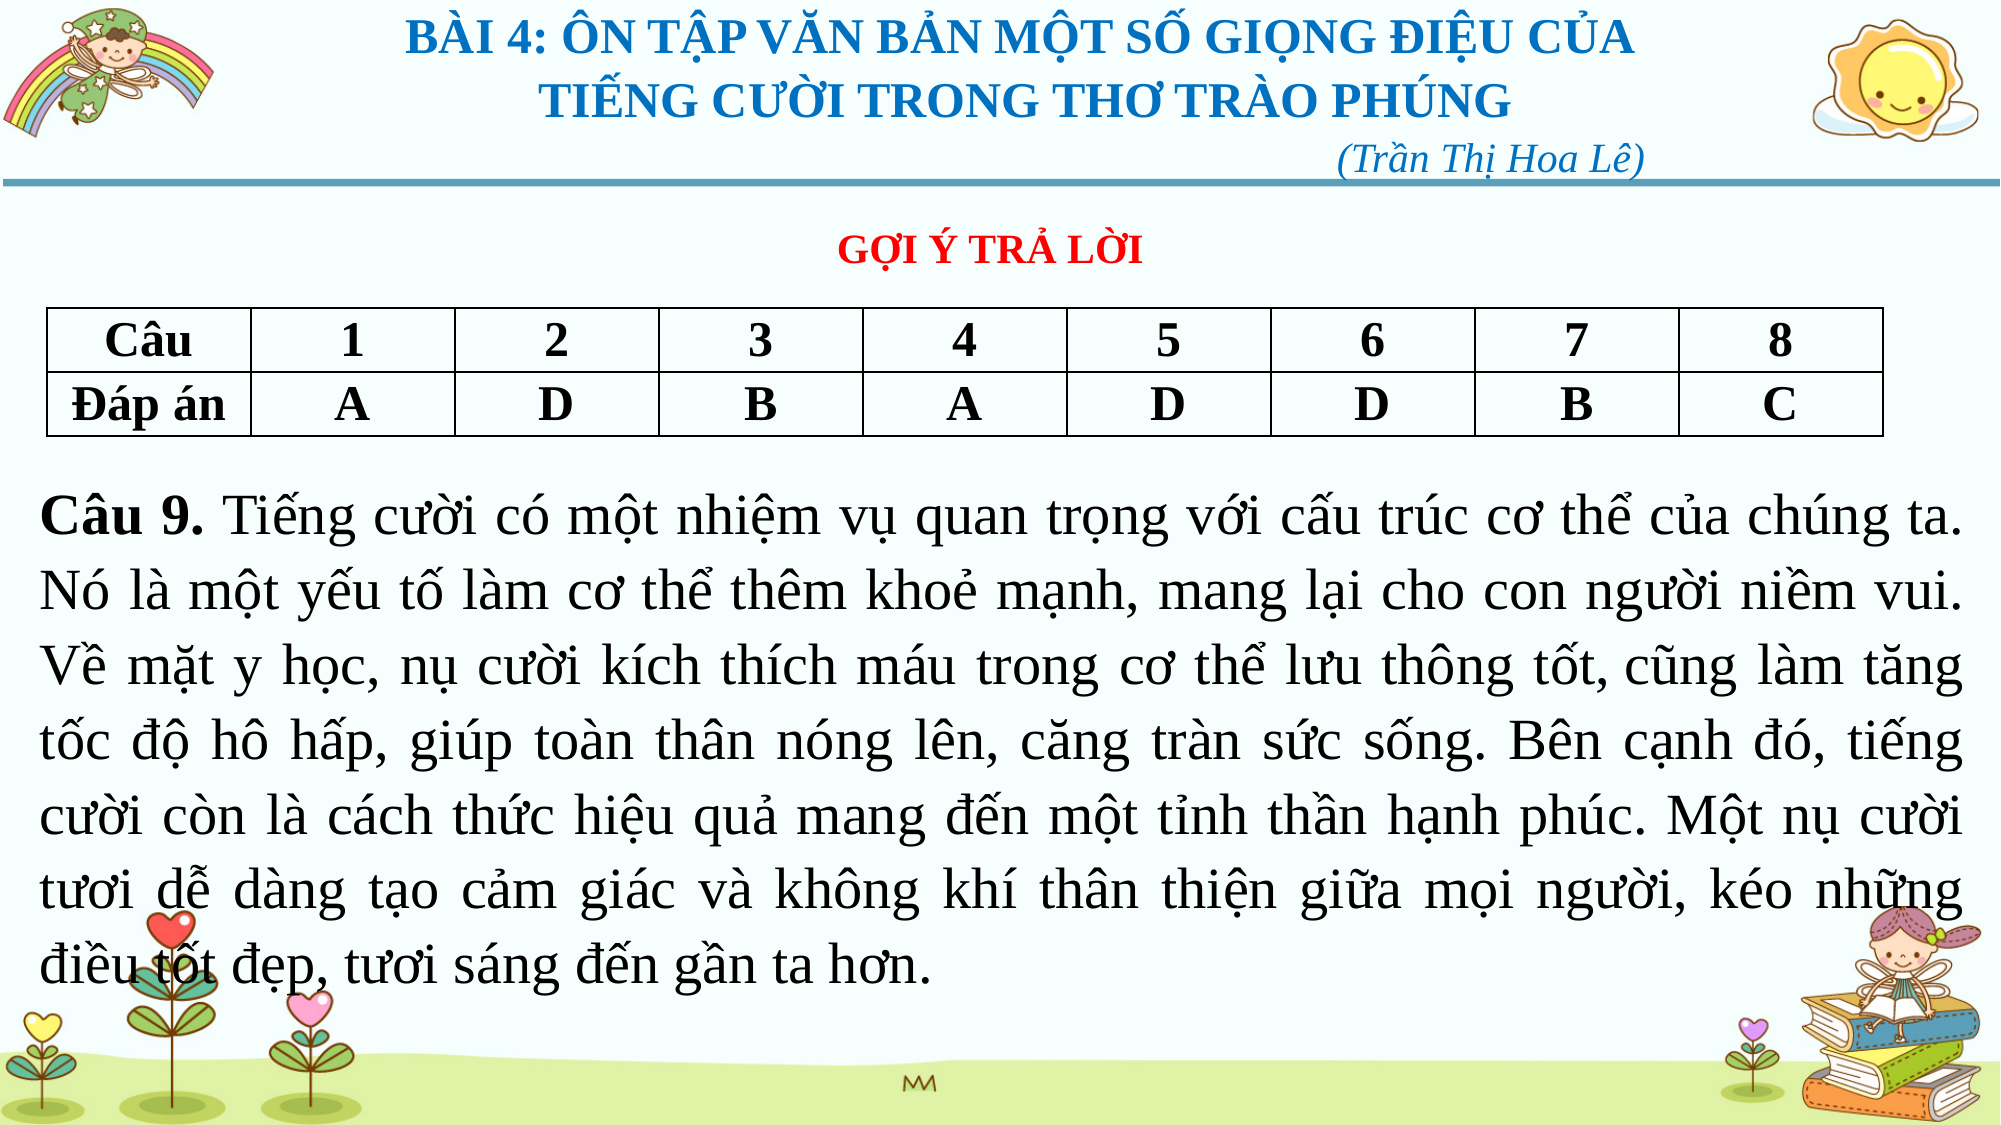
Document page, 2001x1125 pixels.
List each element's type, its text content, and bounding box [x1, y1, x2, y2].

table_cell A [252, 373, 454, 435]
table_cell A [864, 373, 1066, 435]
table_header 7 [1476, 309, 1678, 371]
table_cell D [1068, 373, 1270, 435]
table_cell B [1476, 373, 1678, 435]
text_box BÀI 4: ÔN TẬP VĂN BẢN MỘT SỐ GIỌNG ĐIỆU CỦA TIẾNG CƯỜI TRONG THƠ TRÀO PHÚNG (Trần Thị Hoa Lê) [175, 0, 1875, 166]
table_cell D [456, 373, 658, 435]
table_header 5 [1068, 309, 1270, 371]
text_box Câu 9. Tiếng cười có một nhiệm vụ quan trọng với cấu trúc cơ thể của chúng ta. Nó là một yếu tố làm cơ thể thêm khoẻ mạnh, mang lại cho con người niềm vui. Về mặt y học, nụ cười kích thích máu trong cơ thể lưu thông tốt, cũng làm tăng tốc độ hô hấp, giúp toàn thân nóng lên, căng tràn sức sống. Bên cạnh đó, tiếng cười còn là cách thức hiệu quả mang đến một tỉnh thần hạnh phúc. Một nụ cười tươi dễ dàng tạo cảm giác và không khí thân thiện giữa mọi người, kéo những điều tốt đẹp, tươi sáng đến gần ta hơn. [25, 464, 1981, 1003]
text_box [1, 177, 69, 188]
table_cell D [1272, 373, 1474, 435]
table_cell B [660, 373, 862, 435]
table_header Câu [48, 309, 250, 371]
table_header 3 [660, 309, 862, 371]
text_box [35, 151, 1928, 211]
text_box [8, 224, 1956, 929]
table_header 2 [456, 309, 658, 371]
table_header 6 [1272, 309, 1474, 371]
text_box [1895, 177, 2000, 188]
table_cell Đáp án [48, 373, 250, 435]
table_header 1 [252, 309, 454, 371]
picture [0, 0, 2001, 1125]
text_box GỢI Ý TRẢ LỜI [27, 211, 1953, 280]
table_cell C [1680, 373, 1882, 435]
table_header 4 [864, 309, 1066, 371]
table_header 8 [1680, 309, 1882, 371]
